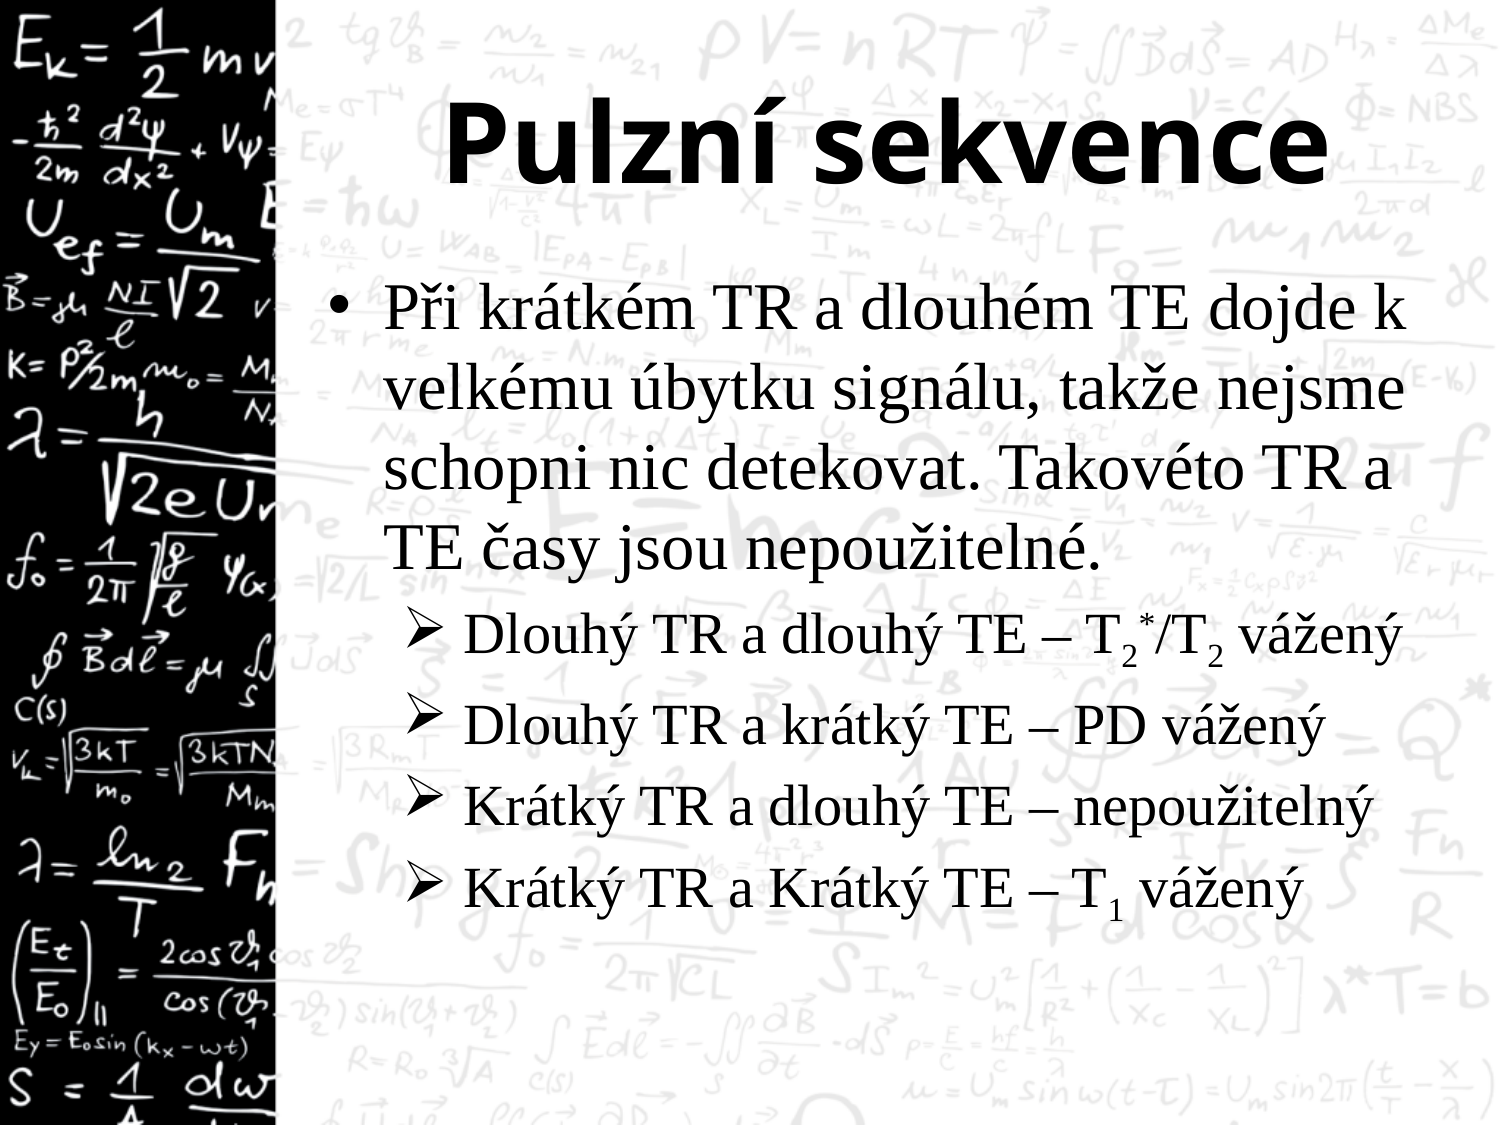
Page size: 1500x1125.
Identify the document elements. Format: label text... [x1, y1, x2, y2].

title Pulzní sekvence [312, 45, 1461, 233]
list Při krátkém TR a dlouhém TE dojde k velkému úbytku signálu, takže nejsme schopni nic detekovat. Takovéto TR a TE časy jsou nepoužitelné. Dlouhý TR a dlouhý TE – T2*/T2 vážený Dlouhý TR a krátký TE – PD vážený Krátký TR a dlouhý TE – nepoužitelný Krátký TR a Krátký TE – T1 vážený [312, 255, 1500, 1125]
picture [0, 0, 1500, 1125]
